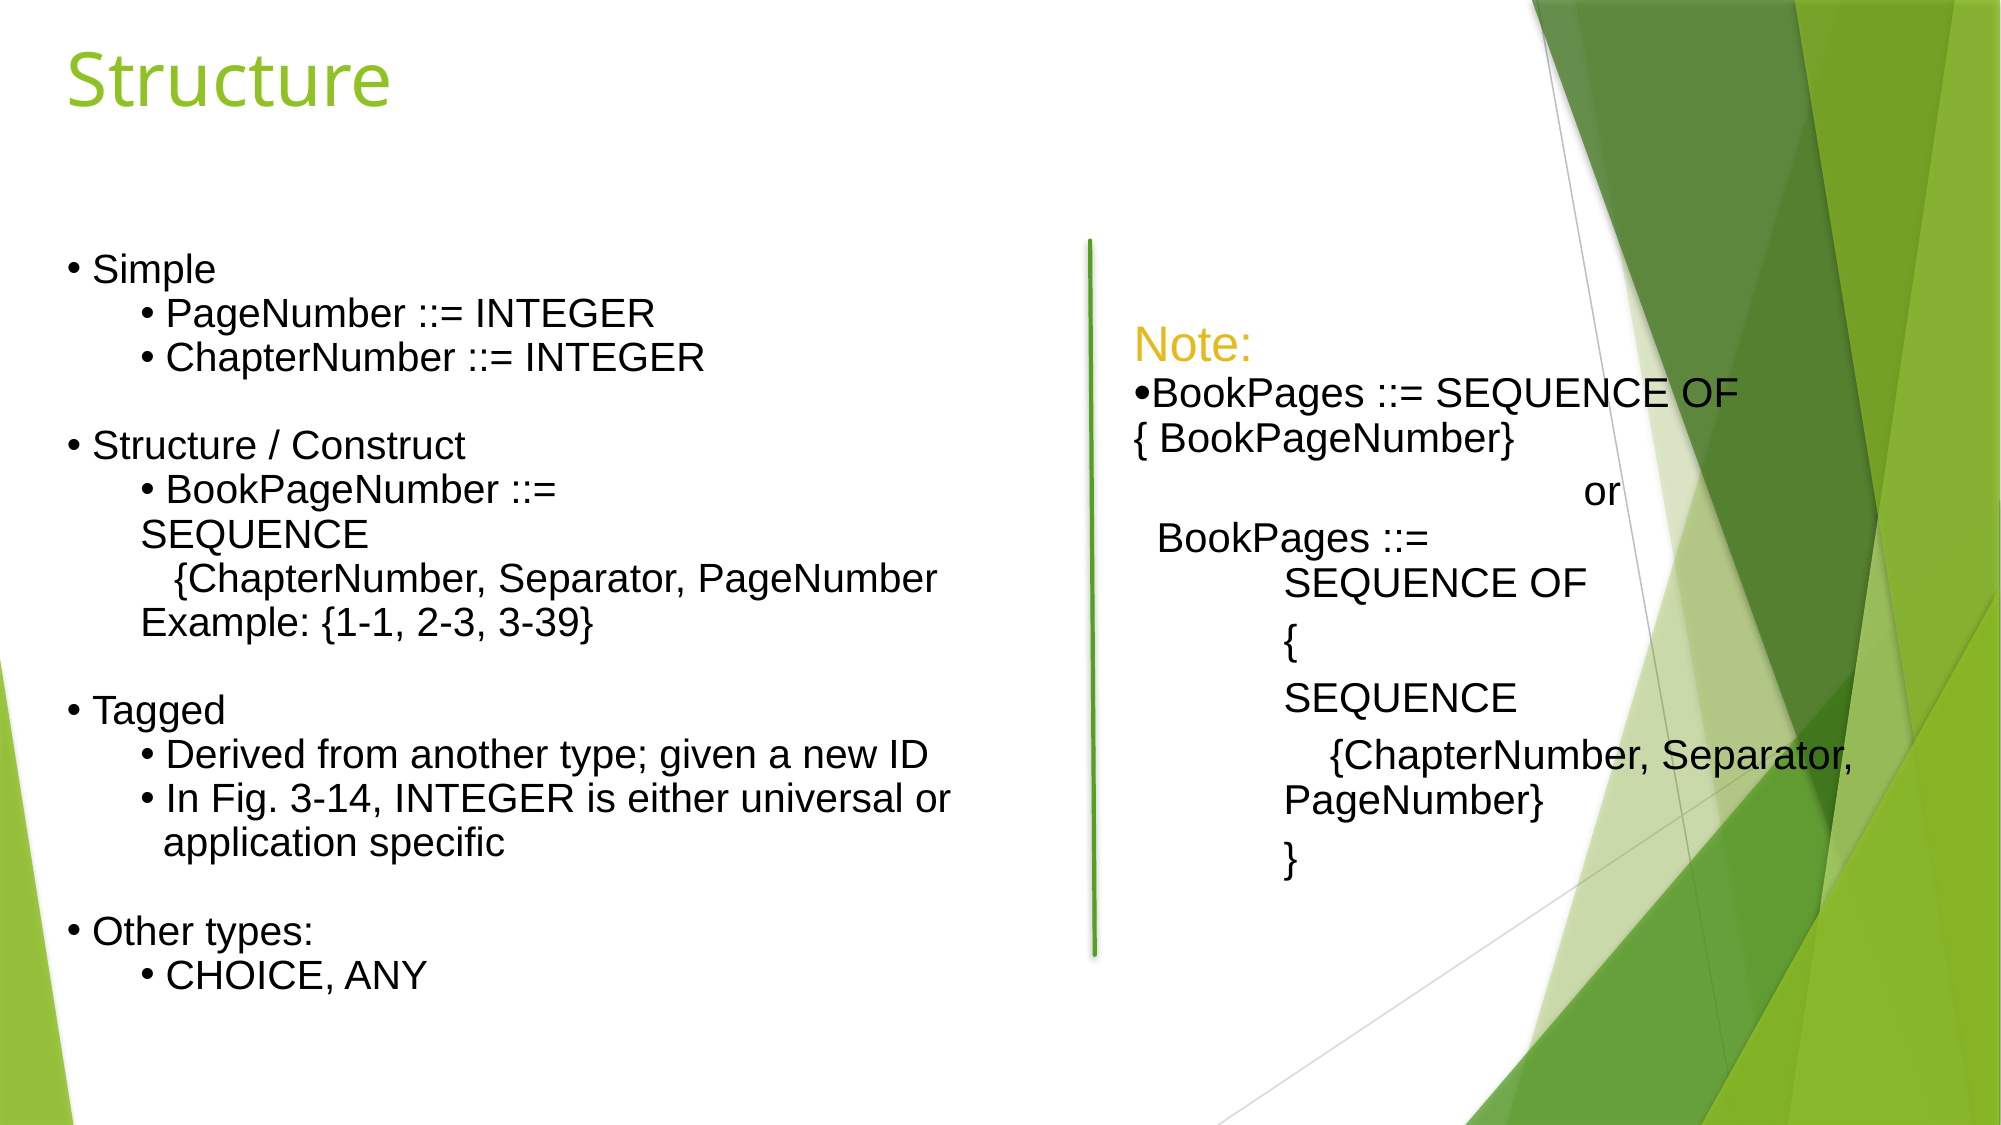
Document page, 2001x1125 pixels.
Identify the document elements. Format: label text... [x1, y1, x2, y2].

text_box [1089, 240, 1096, 956]
title Structure [51, 23, 1463, 240]
list Simple PageNumber ::= INTEGER ChapterNumber ::= INTEGER Structure / Construct BookPageNumber ::= SEQUENCE {ChapterNumber, Separator, PageNumber Example: {1-1, 2-3, 3-39} Tagged Derived from another type; given a new ID In Fig. 3-14, INTEGER is either universal or application specific Other types: CHOICE, ANY [51, 240, 1463, 1013]
text_box Note: BookPages ::= SEQUENCE OF { BookPageNumber} or BookPages ::= SEQUENCE OF { SEQUENCE {ChapterNumber, Separator, PageNumber} } [1119, 310, 2000, 889]
